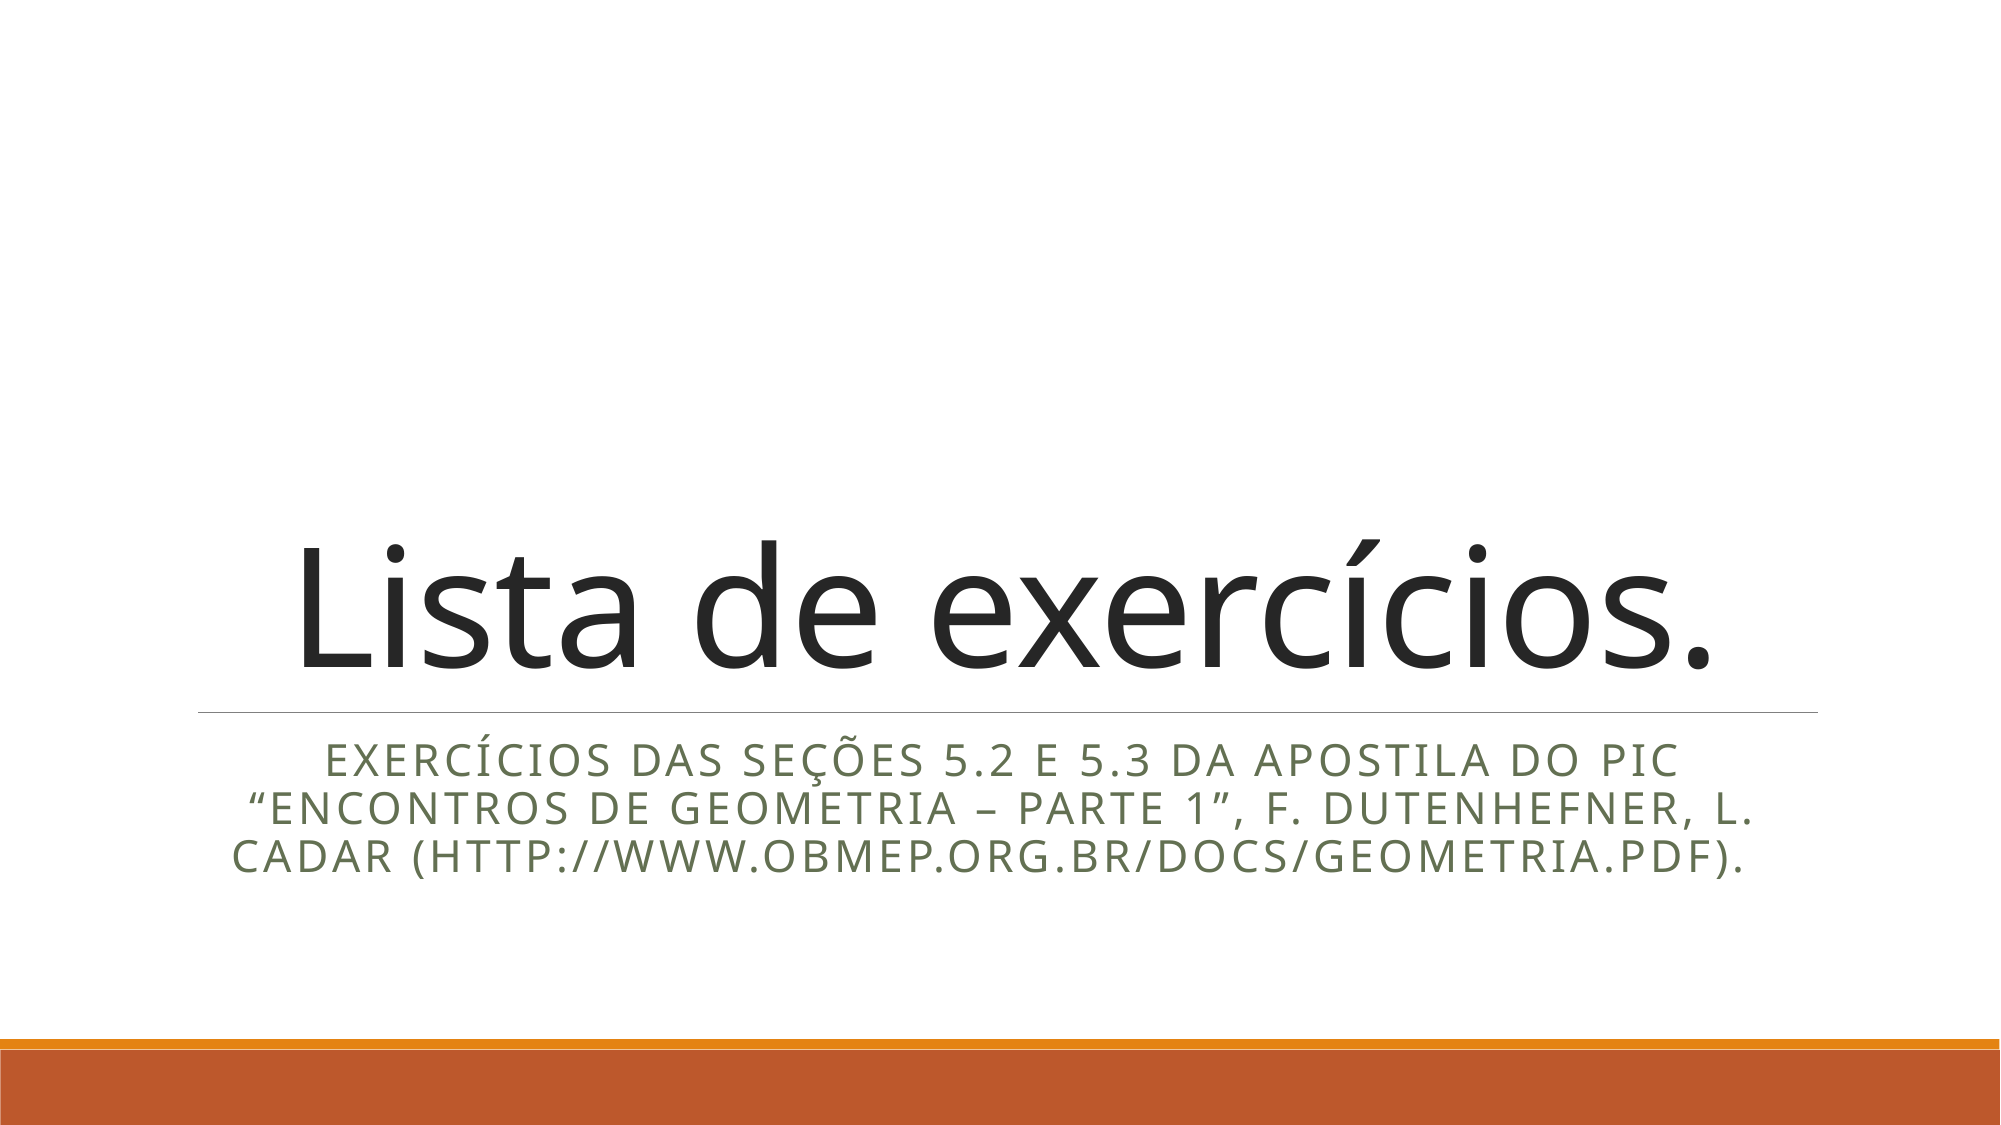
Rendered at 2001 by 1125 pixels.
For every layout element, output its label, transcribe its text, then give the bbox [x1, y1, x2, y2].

subtitle Exercícios das seções 5.2 e 5.3 da Apostila do PIC “Encontros de Geometria – Parte 1”, F. Dutenhefner, L. Cadar (http://www.obmep.org.br/docs/Geometria.pdf). [180, 730, 1831, 919]
title Lista de exercícios. [180, 124, 1830, 710]
